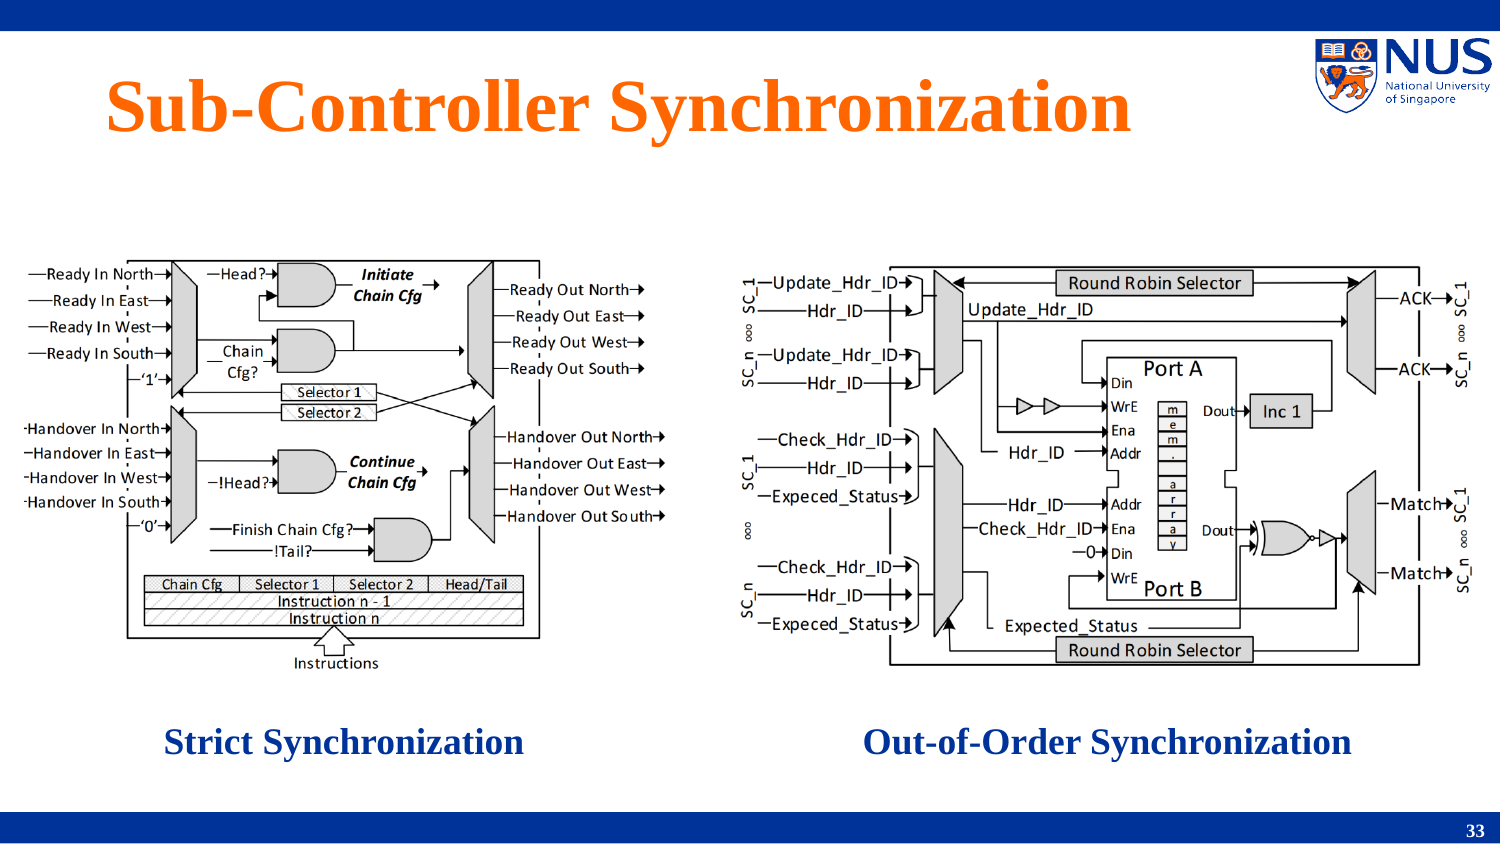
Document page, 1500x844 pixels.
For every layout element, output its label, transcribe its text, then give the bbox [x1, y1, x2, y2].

picture [1308, 31, 1500, 119]
slide_number 33 [1187, 815, 1500, 844]
text_box Out-of-Order Synchronization [824, 709, 1391, 770]
text_box Strict Synchronization [95, 709, 593, 770]
picture [24, 257, 666, 670]
picture [739, 257, 1476, 670]
title Sub-Controller Synchronization [90, 31, 1300, 172]
